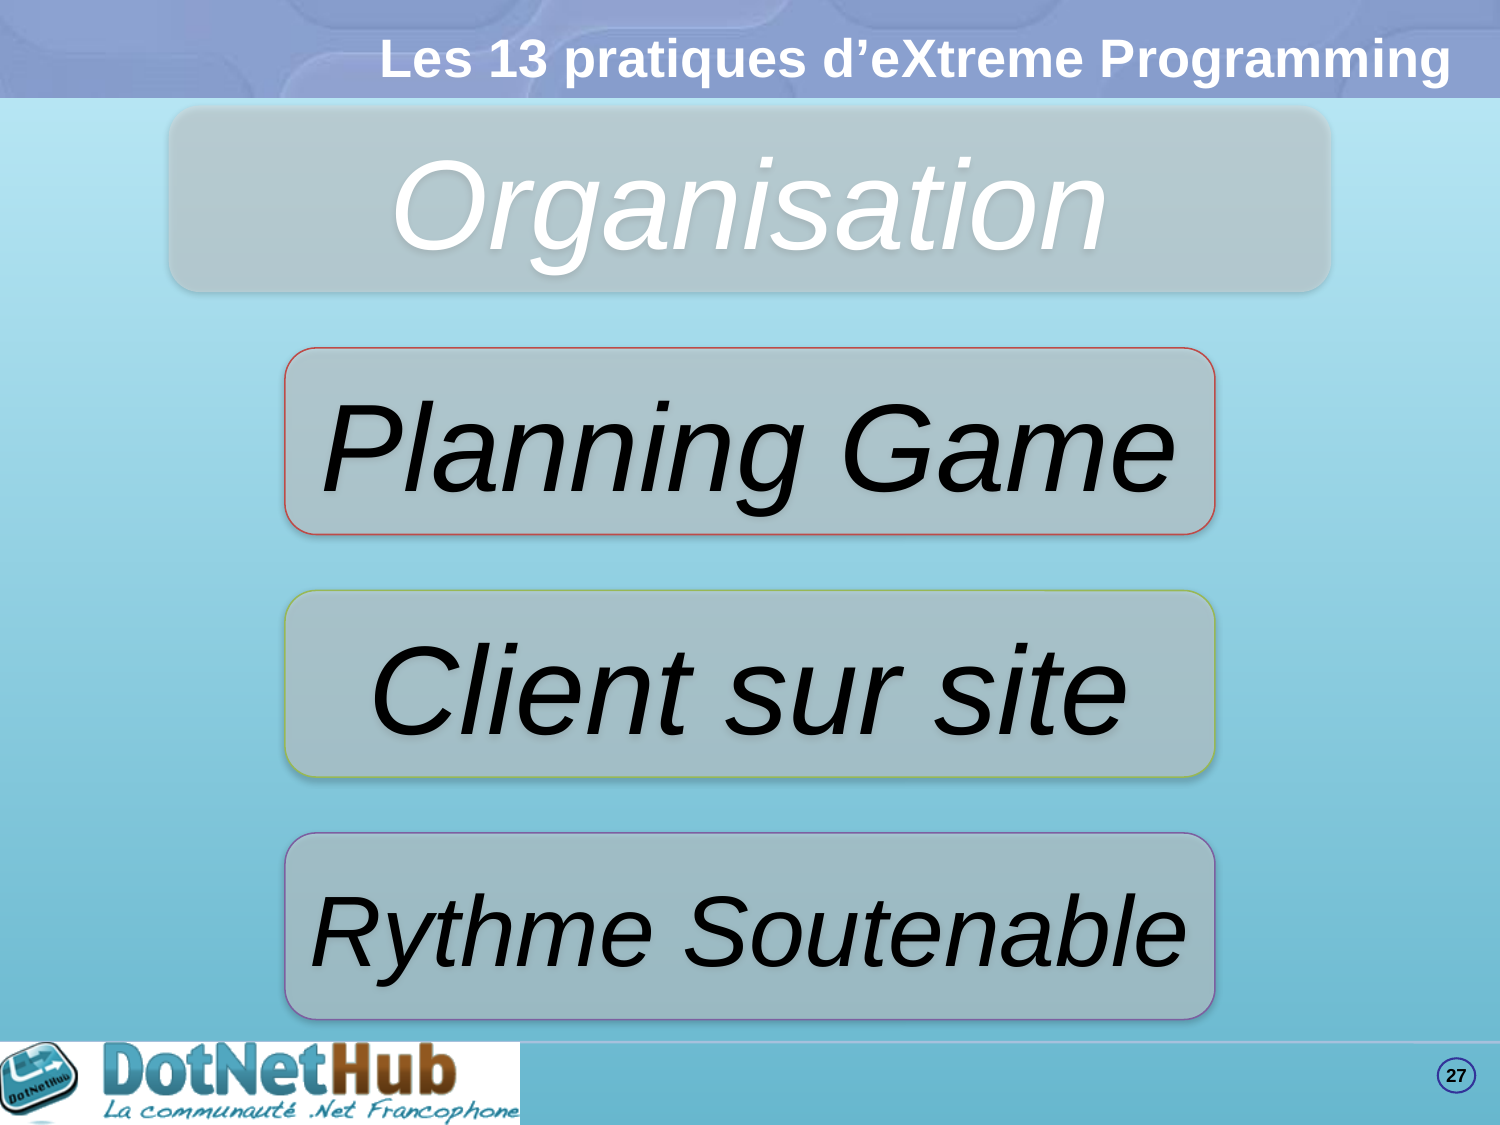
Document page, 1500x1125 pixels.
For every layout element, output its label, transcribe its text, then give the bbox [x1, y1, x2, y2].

picture [0, 0, 1500, 98]
title Les 13 pratiques d’eXtreme Programming [31, 21, 1469, 91]
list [23, 105, 1477, 1020]
picture [0, 1042, 520, 1125]
